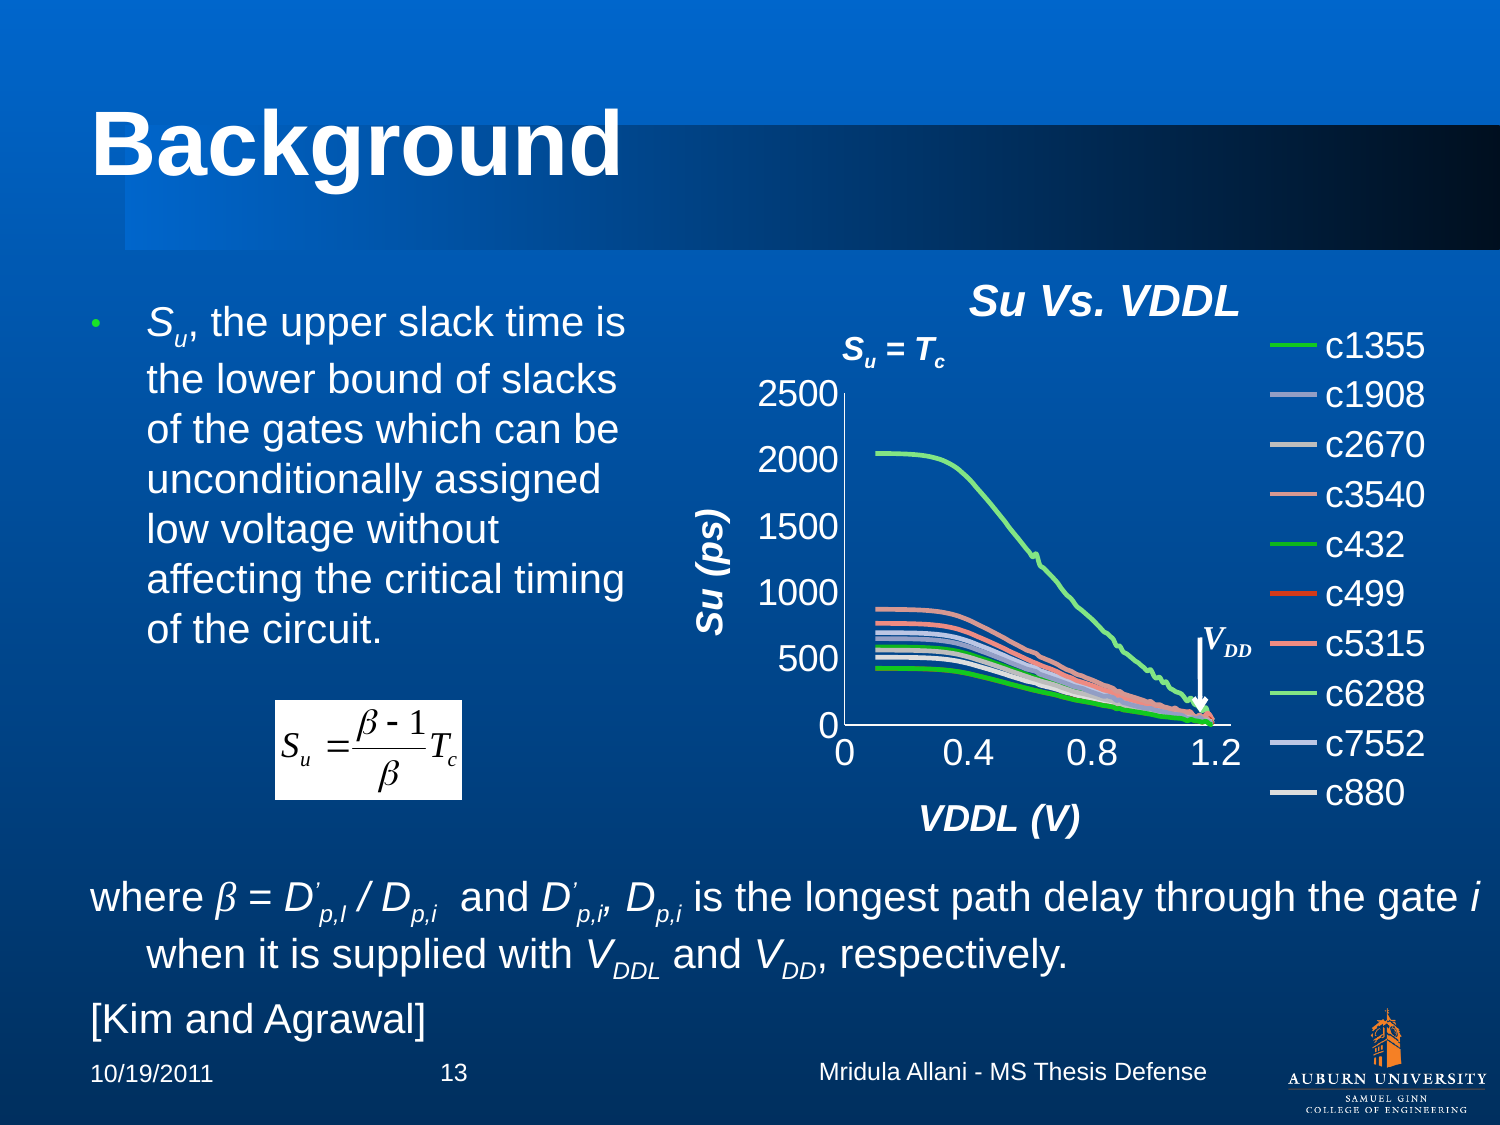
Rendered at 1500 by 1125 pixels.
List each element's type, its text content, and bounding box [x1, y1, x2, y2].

title Background [74, 44, 1426, 233]
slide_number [75, 1042, 425, 1103]
slide_number 13 [425, 1042, 775, 1102]
chart [649, 262, 1451, 876]
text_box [274, 699, 463, 800]
list Su, the upper slack time is the lower bound of slacks of the gates which can be unconditionally assigned low voltage without affecting the critical timing of the circuit. [74, 287, 644, 838]
footer Mridula Allani - MS Thesis Defense [776, 1037, 1252, 1105]
list where β = D’p,I / Dp,i and D’p,i, Dp,i is the longest path delay through the gate i when it is supplied with VDDL and VDD, respectively. [Kim and Agrawal] [74, 862, 1500, 1038]
picture [1287, 1038, 1488, 1113]
